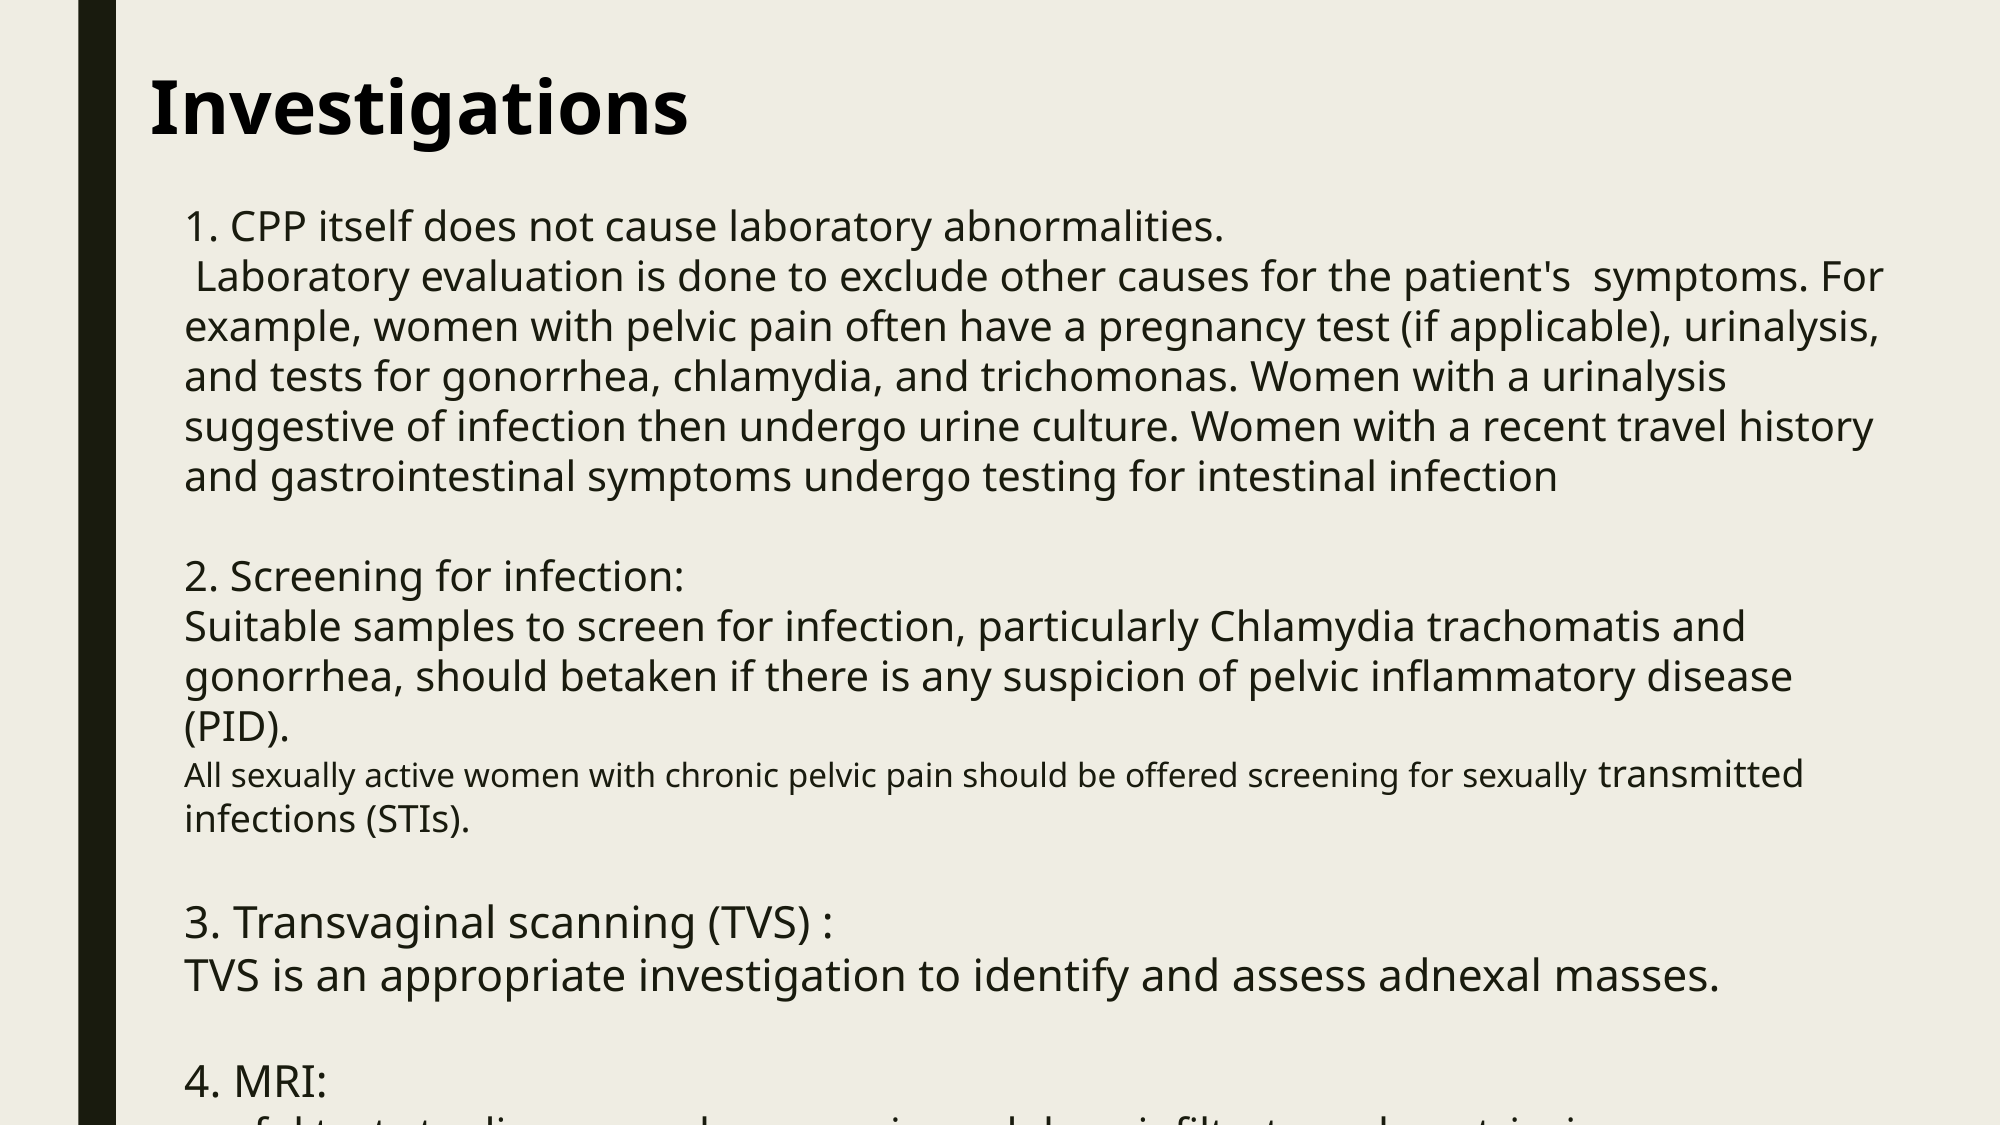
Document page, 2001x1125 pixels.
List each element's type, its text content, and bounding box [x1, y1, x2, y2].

title Investigations [135, 55, 834, 147]
list 1. CPP itself does not cause laboratory abnormalities. Laboratory evaluation is done to exclude other causes for the patient's symptoms. For example, women with pelvic pain often have a pregnancy test (if applicable), urinalysis, and tests for gonorrhea, chlamydia, and trichomonas. Women with a urinalysis suggestive of infection then undergo urine culture. Women with a recent travel history and gastrointestinal symptoms undergo testing for intestinal infection 2. Screening for infection: Suitable samples to screen for infection, particularly Chlamydia trachomatis and gonorrhea, should betaken if there is any suspicion of pelvic inflammatory disease (PID). All sexually active women with chronic pelvic pain should be offered screening for sexually transmitted infections (STIs). 3. Transvaginal scanning (TVS) : TVS is an appropriate investigation to identify and assess adnexal masses. 4. MRI: useful tests to diagnose adenomyosis, and deep infiltrate endometriosis [135, 185, 1913, 940]
